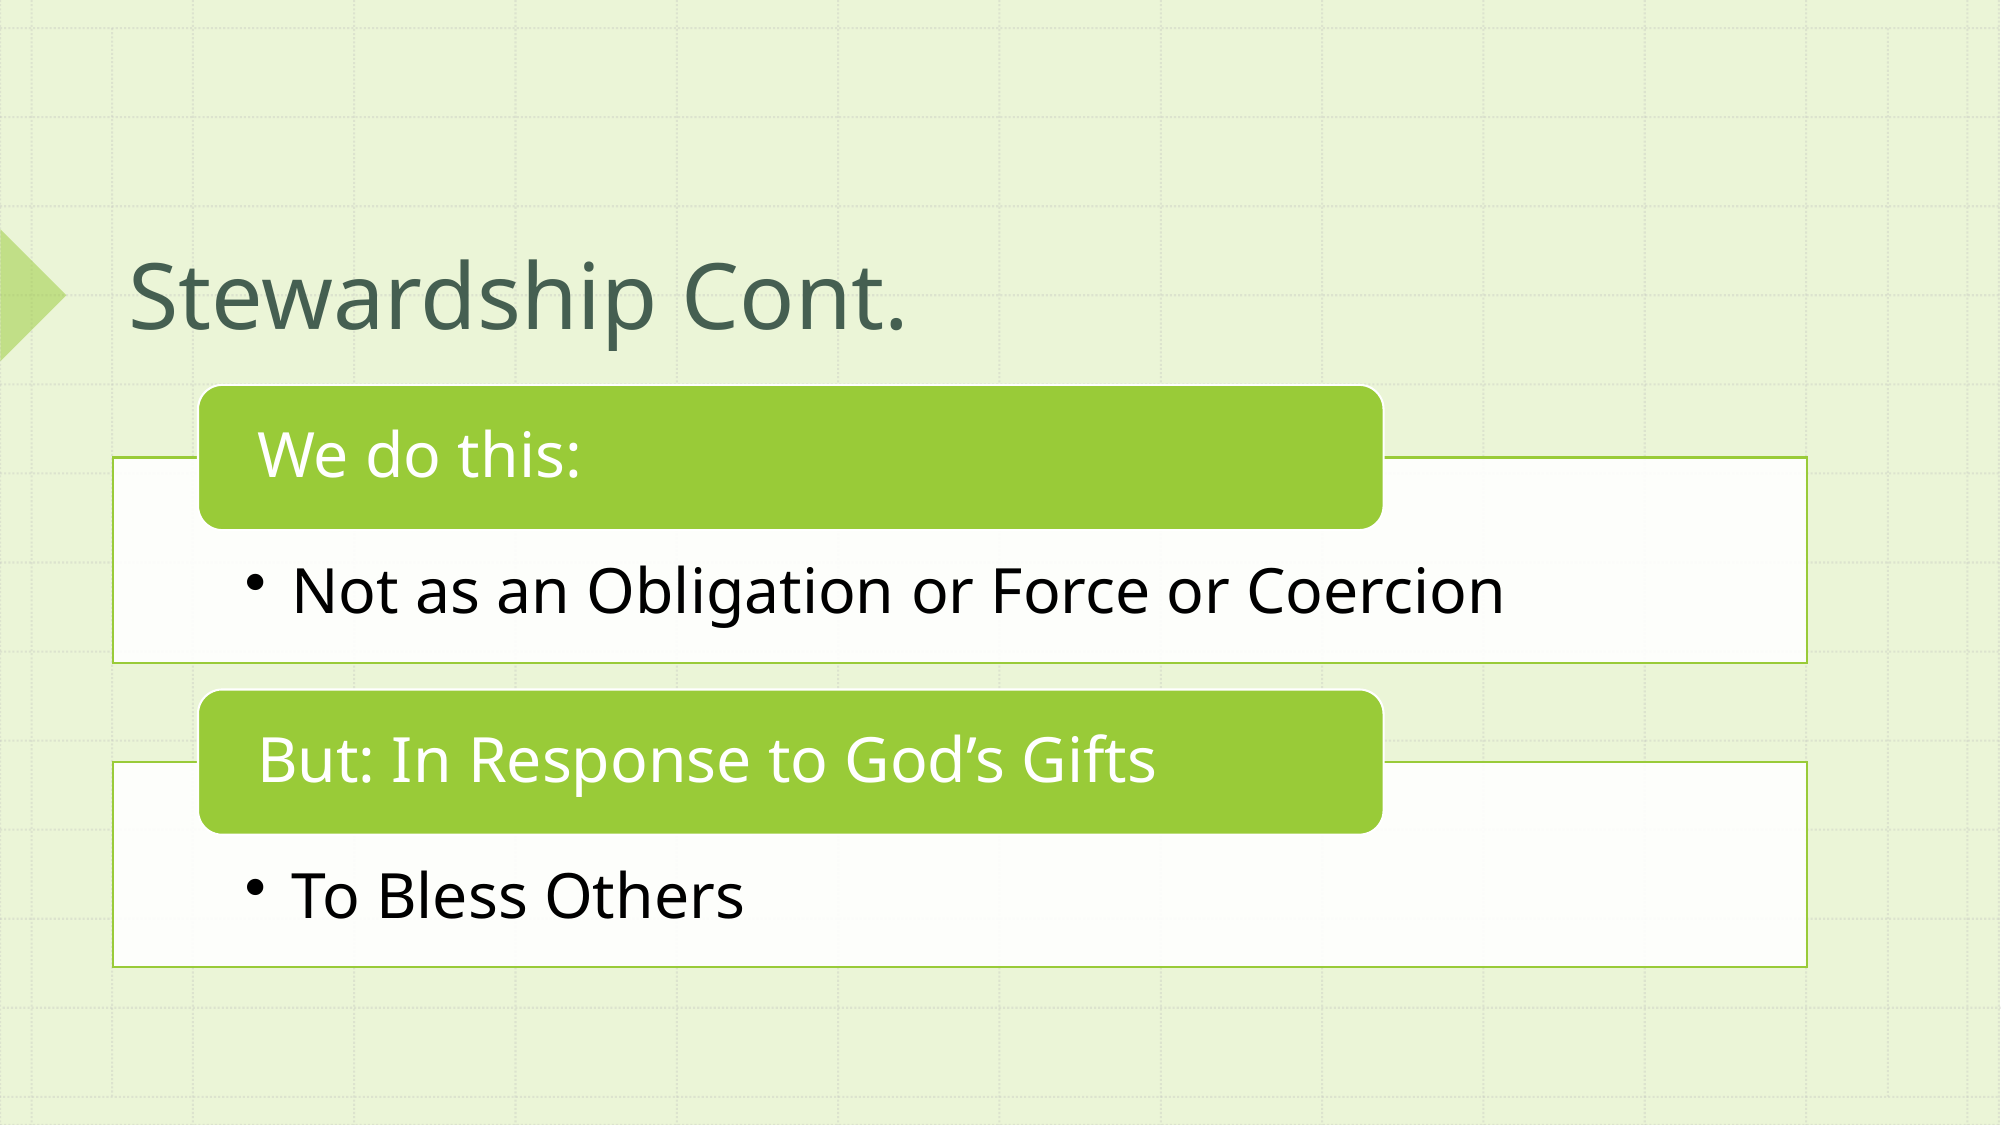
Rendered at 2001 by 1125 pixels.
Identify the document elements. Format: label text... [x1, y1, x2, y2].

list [113, 383, 1808, 969]
title Stewardship Cont. [113, 119, 1808, 356]
